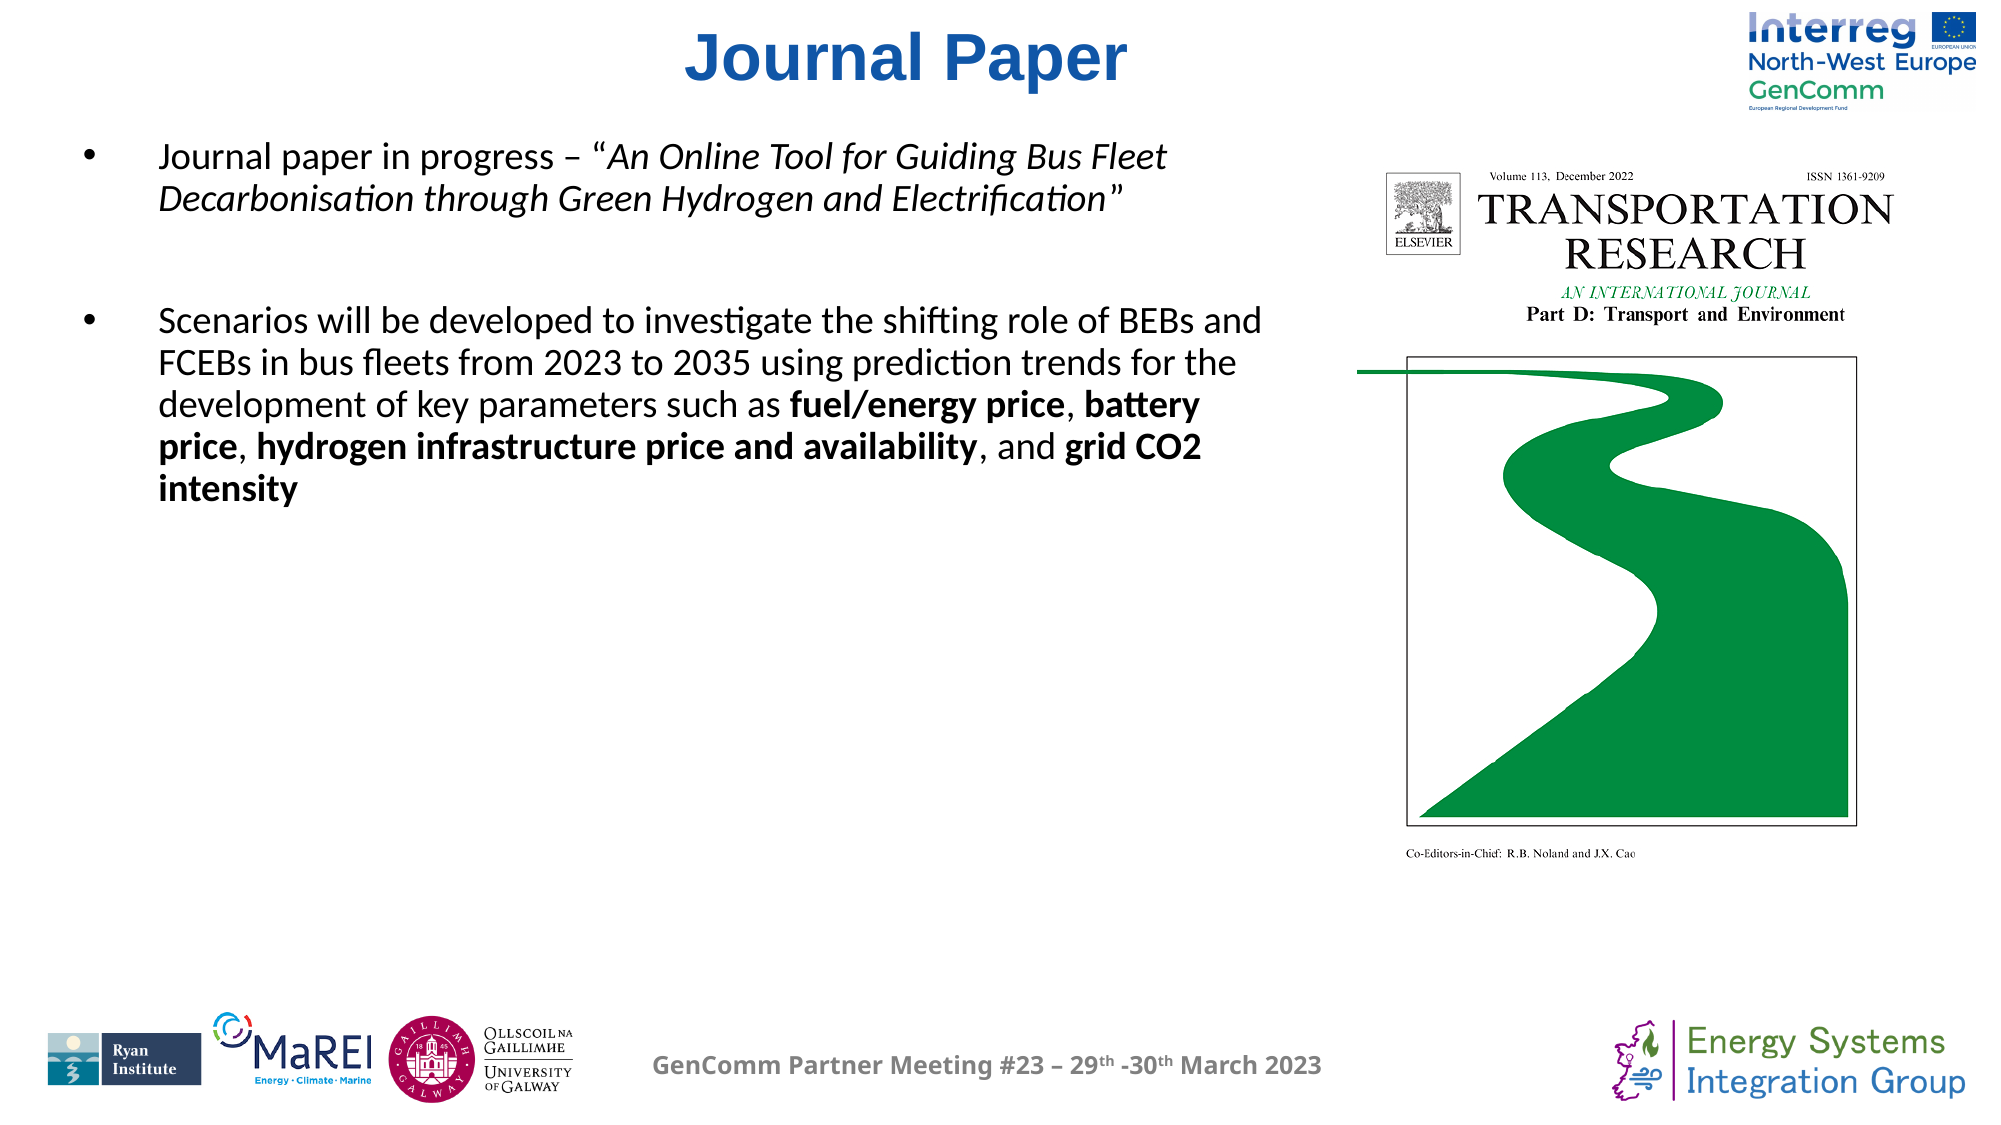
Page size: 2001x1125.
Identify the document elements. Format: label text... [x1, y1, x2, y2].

picture [1749, 12, 1976, 112]
text_box Journal paper in progress – “An Online Tool for Guiding Bus Fleet Decarbonisation through Green Hydrogen and Electrification” Scenarios will be developed to investigate the shifting role of BEBs and FCEBs in bus fleets from 2023 to 2035 using prediction trends for the development of key parameters such as fuel/energy price, battery price, hydrogen infrastructure price and availability, and grid CO2 intensity [67, 128, 1299, 521]
picture [45, 1030, 204, 1088]
picture [213, 1012, 222, 1022]
text_box Journal Paper [52, 0, 1761, 103]
picture [1356, 143, 1912, 900]
picture [213, 1012, 371, 1085]
picture [386, 1013, 575, 1105]
picture [1609, 1001, 2000, 1125]
